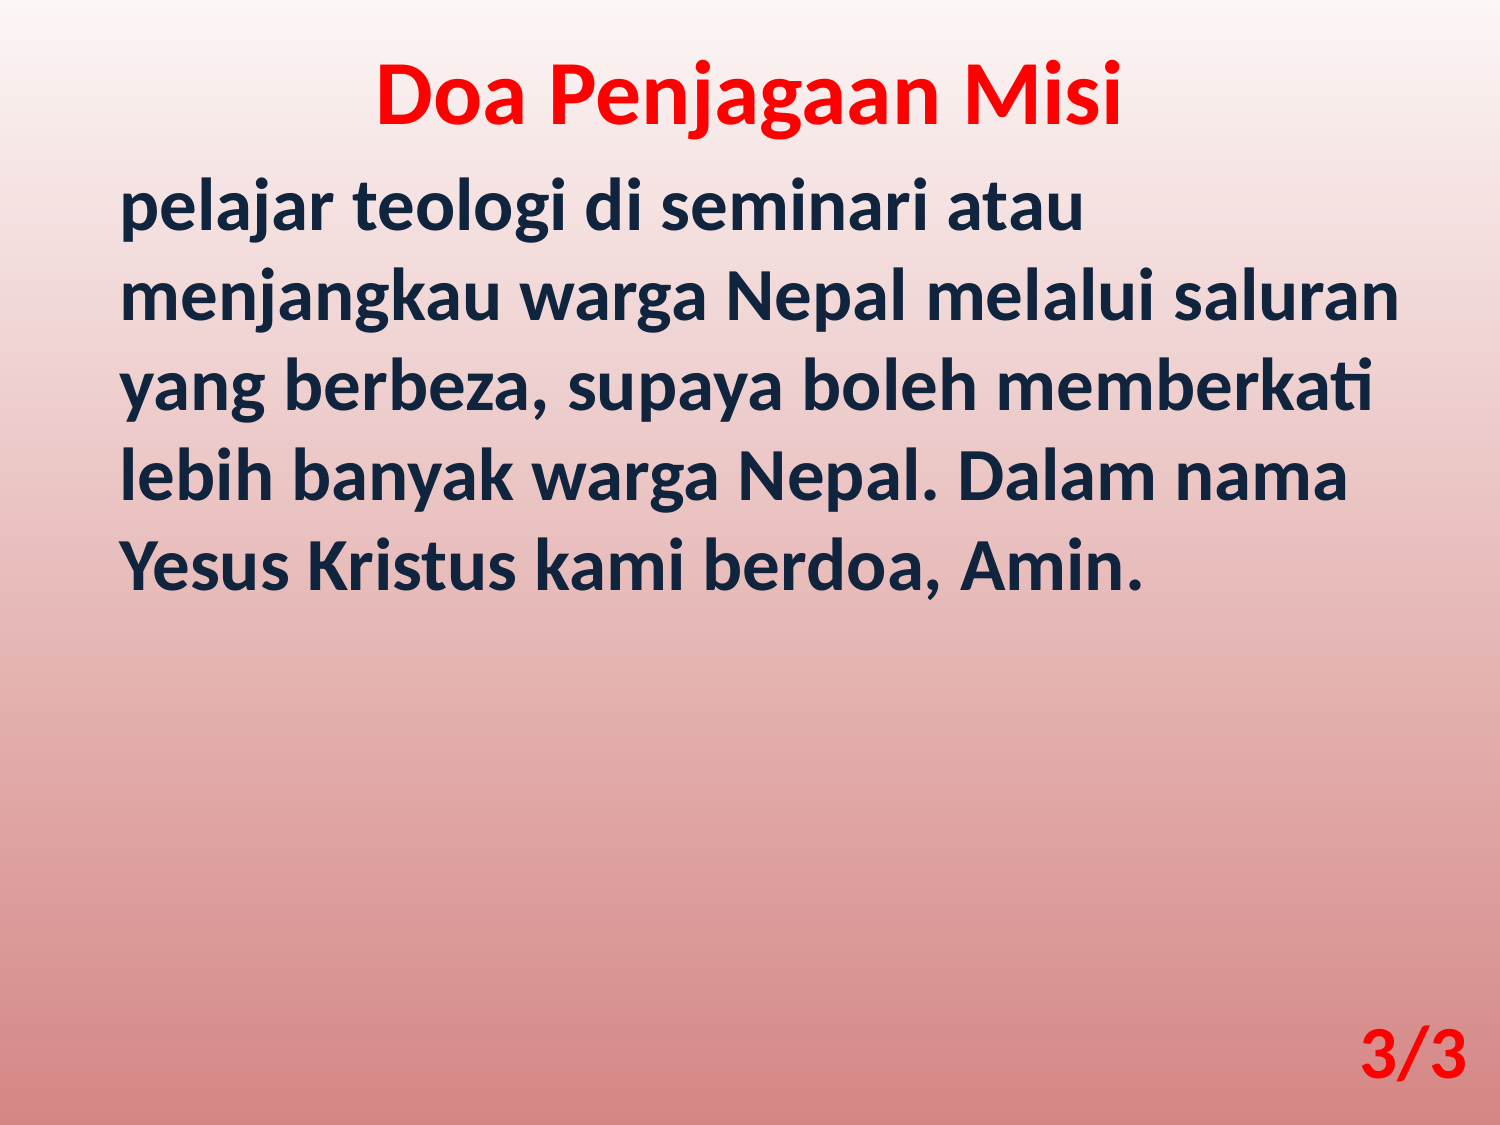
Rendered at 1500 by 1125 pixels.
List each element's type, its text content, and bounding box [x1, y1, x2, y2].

list pelajar teologi di seminari atau menjangkau warga Nepal melalui saluran yang berbeza, supaya boleh memberkati lebih banyak warga Nepal. Dalam nama Yesus Kristus kami berdoa, Amin. [104, 151, 1427, 1050]
text_box 3/3 [1344, 996, 1500, 1102]
text_box Doa Penjagaan Misi [0, 25, 1500, 151]
